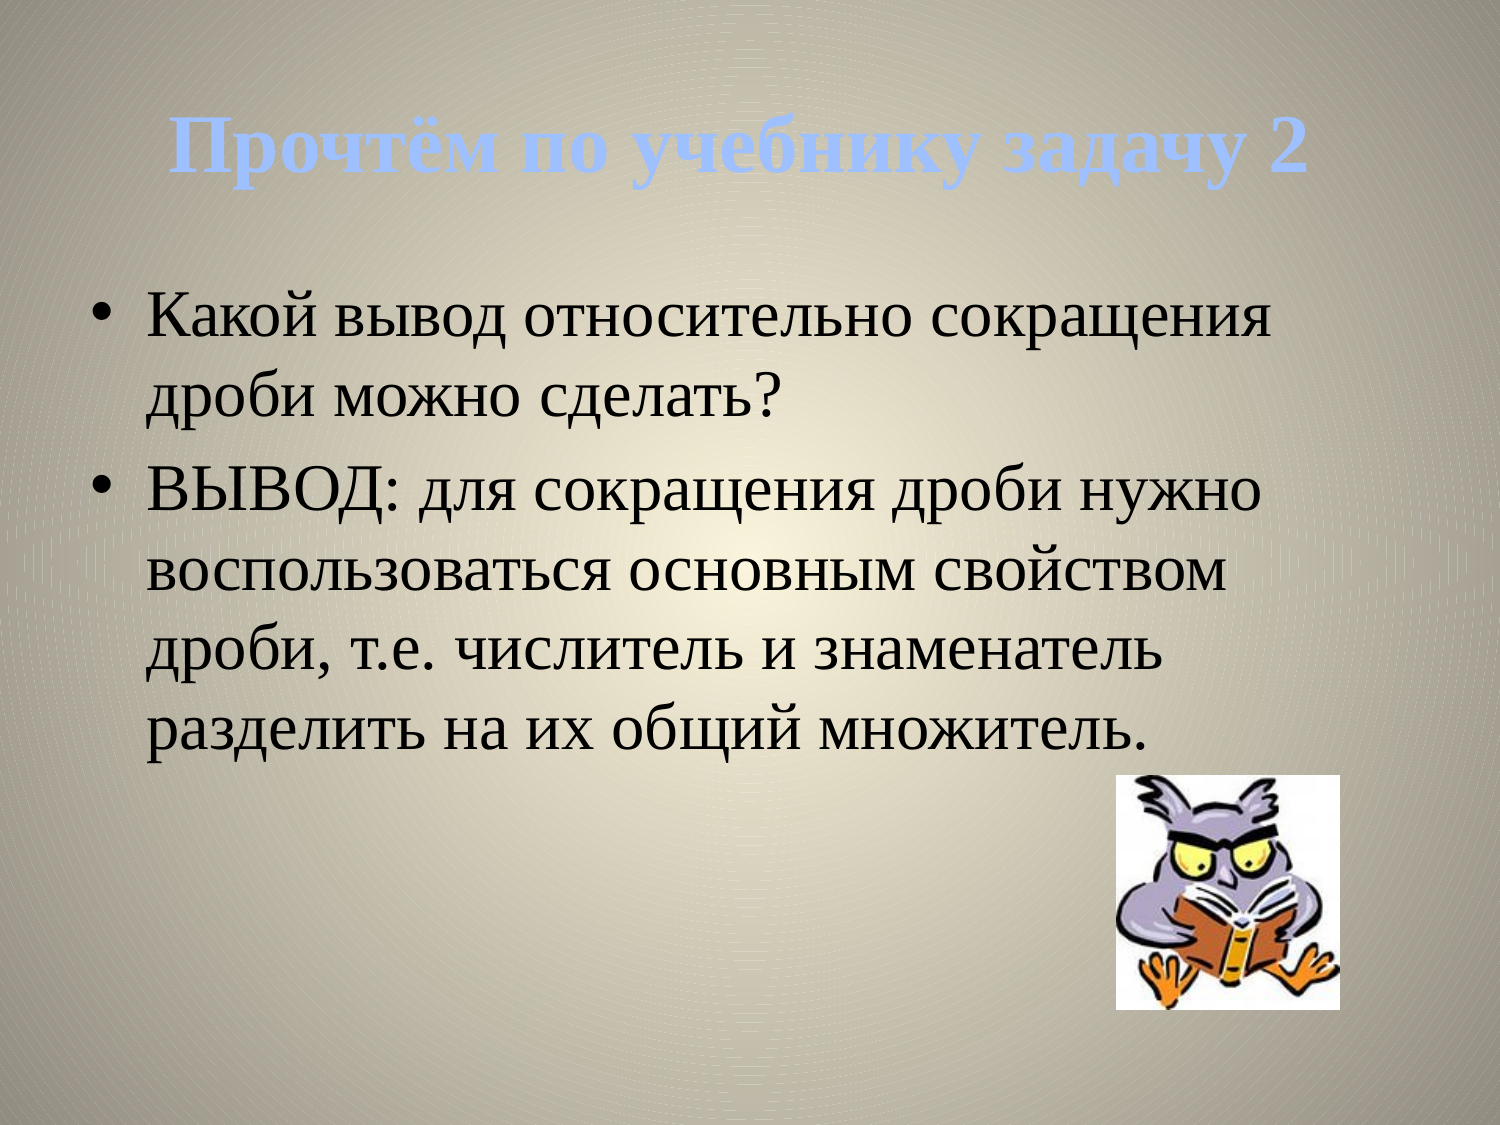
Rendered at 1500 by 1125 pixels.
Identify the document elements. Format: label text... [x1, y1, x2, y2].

title Прочтём по учебнику задачу 2 [75, 45, 1425, 233]
picture [1115, 774, 1340, 1010]
list Какой вывод относительно сокращения дроби можно сделать? ВЫВОД: для сокращения дроби нужно воспользоваться основным свойством дроби, т.е. числитель и знаменатель разделить на их общий множитель. [75, 262, 1425, 1005]
